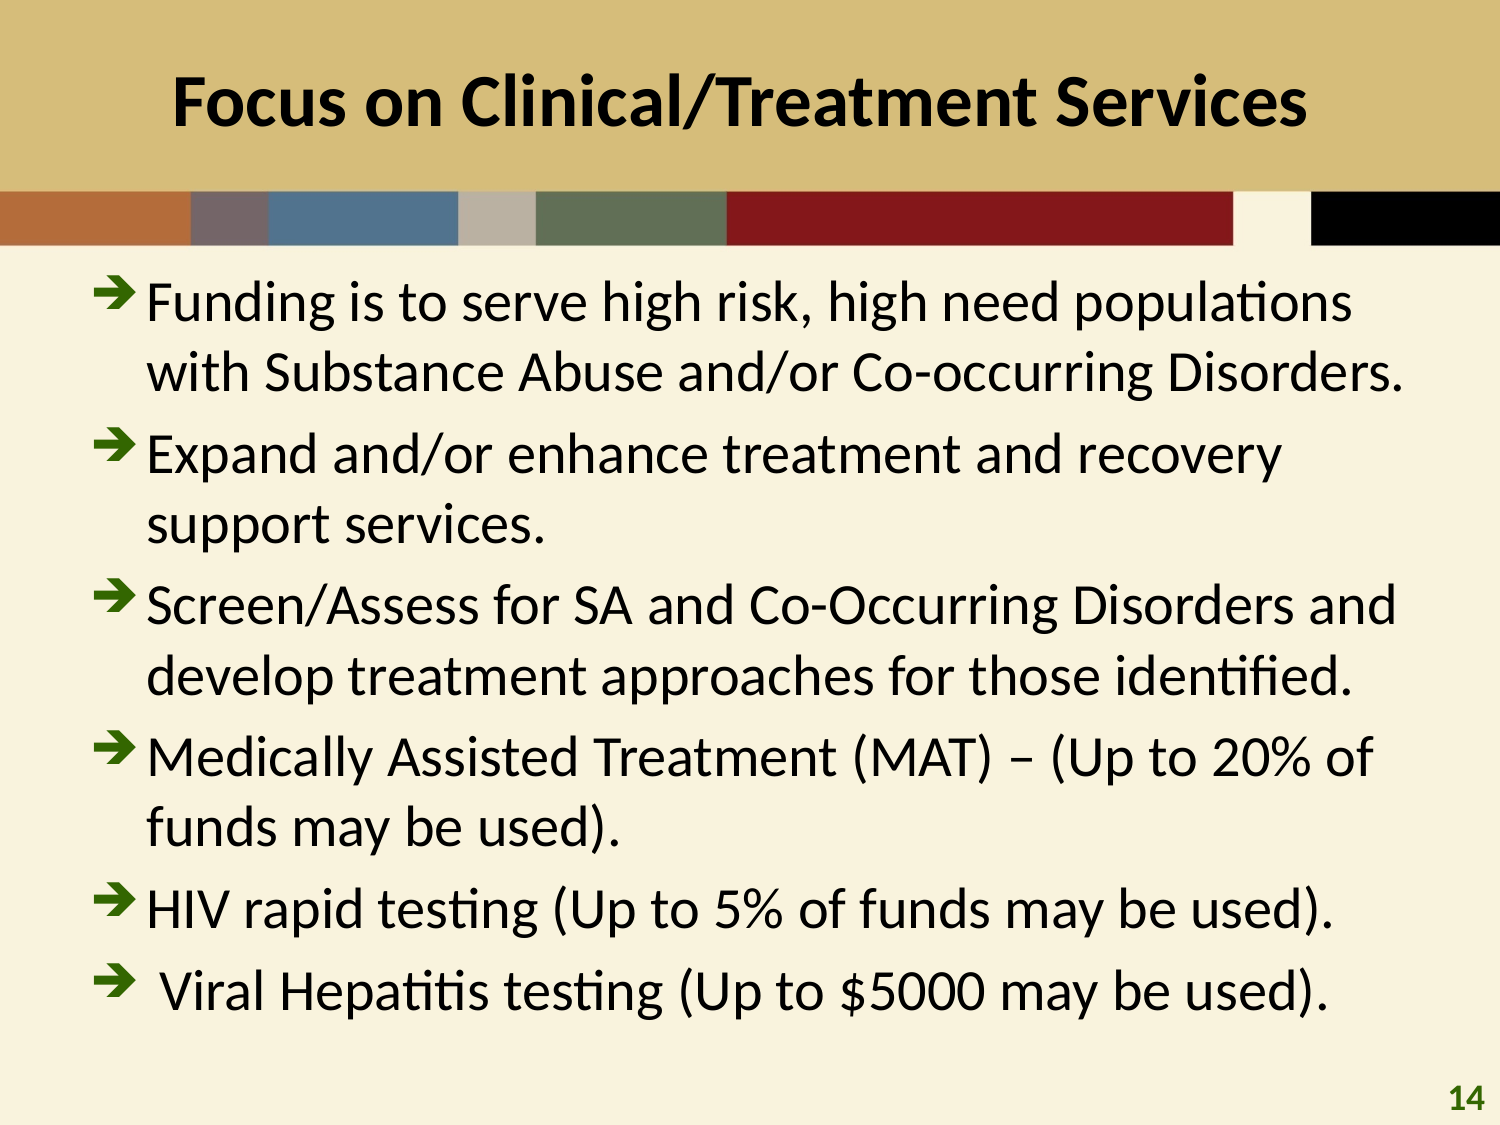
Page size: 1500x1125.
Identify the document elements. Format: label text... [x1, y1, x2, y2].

list Funding is to serve high risk, high need populations with Substance Abuse and/or Co-occurring Disorders. Expand and/or enhance treatment and recovery support services. Screen/Assess for SA and Co-Occurring Disorders and develop treatment approaches for those identified. Medically Assisted Treatment (MAT) – (Up to 20% of funds may be used). HIV rapid testing (Up to 5% of funds may be used). Viral Hepatitis testing (Up to $5000 may be used). [74, 255, 1443, 1125]
title Focus on Clinical/Treatment Services [74, 12, 1426, 181]
picture [0, 0, 1500, 1125]
